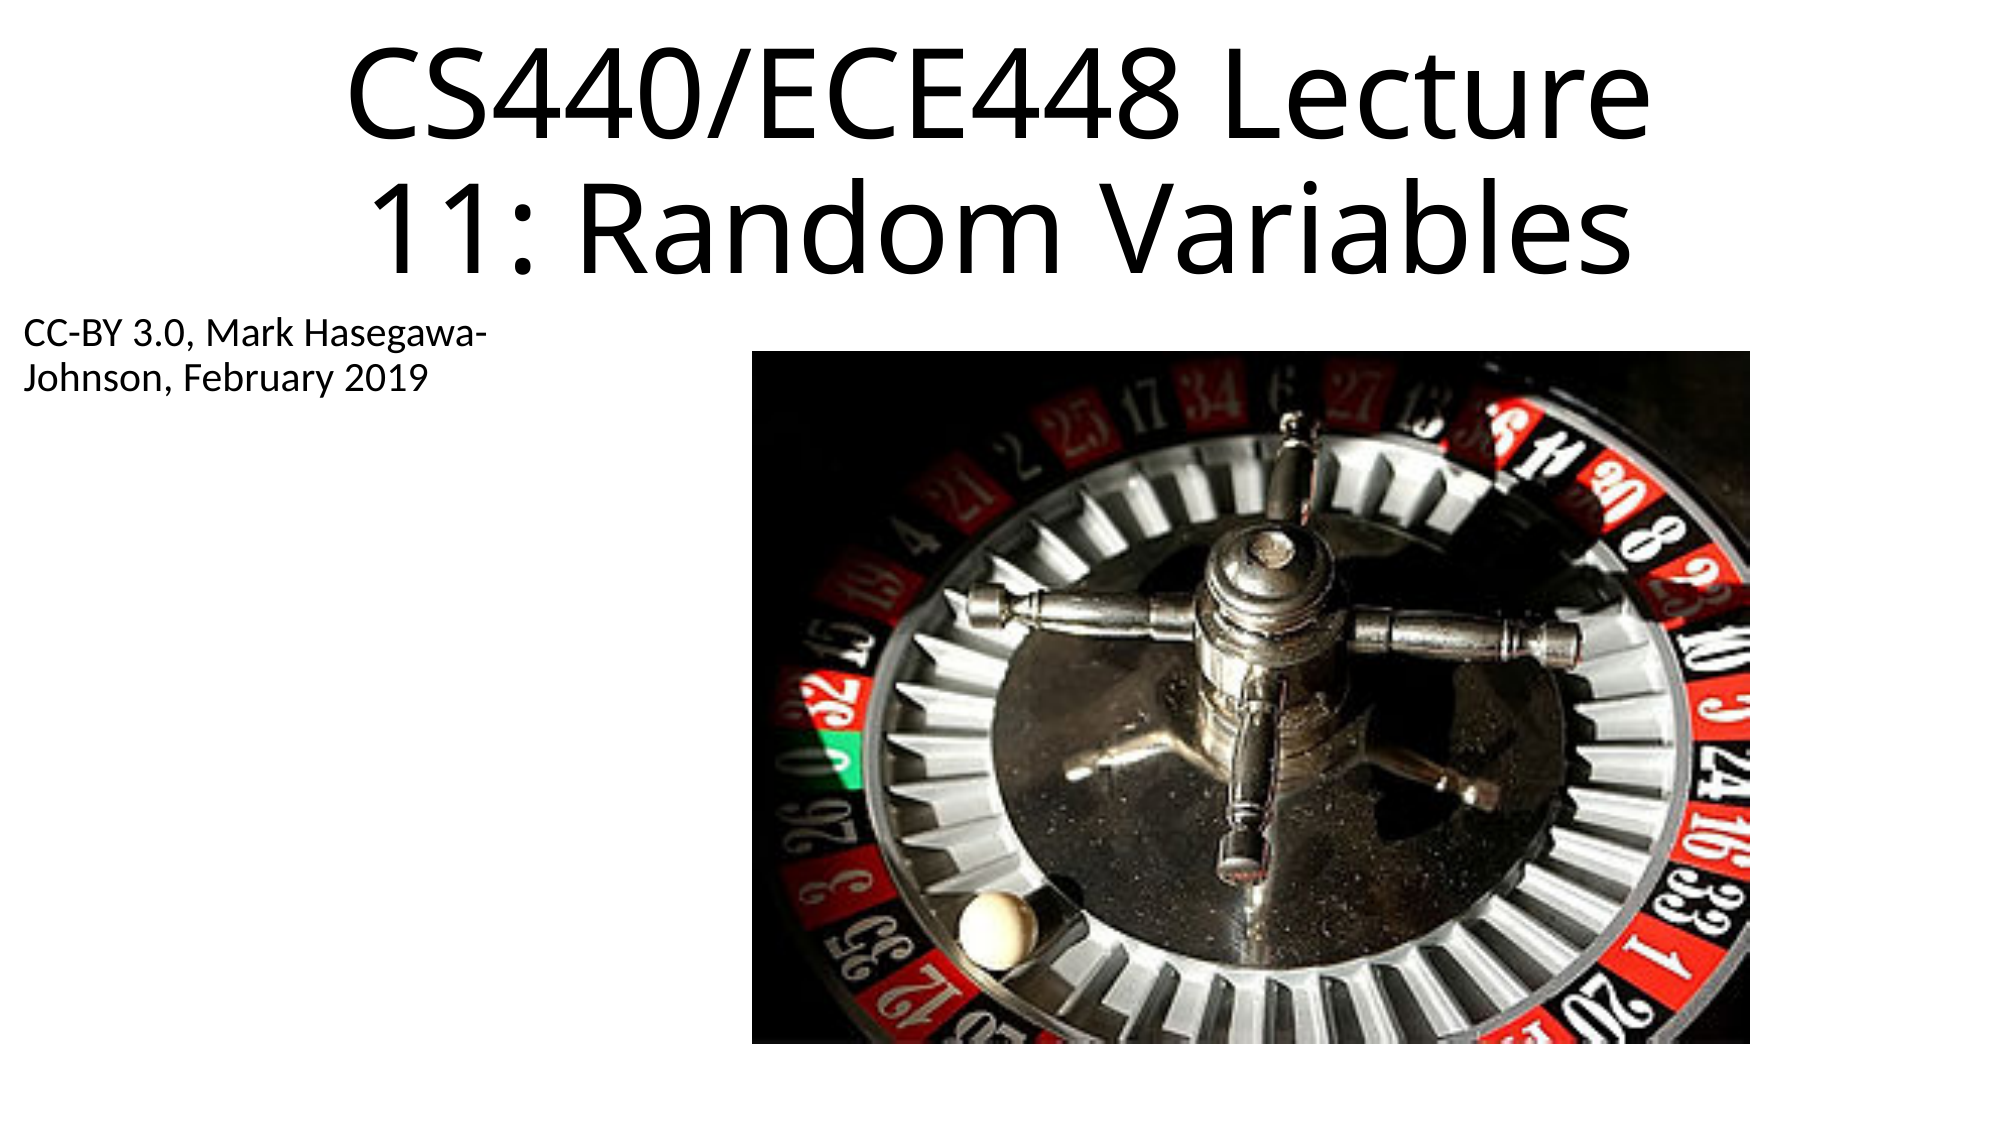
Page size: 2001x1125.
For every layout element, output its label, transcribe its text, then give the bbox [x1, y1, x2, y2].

subtitle CC-BY 3.0, Mark Hasegawa-Johnson, February 2019 [8, 303, 534, 420]
picture [752, 351, 1751, 1044]
title CS440/ECE448 Lecture 11: Random Variables [249, 4, 1750, 308]
